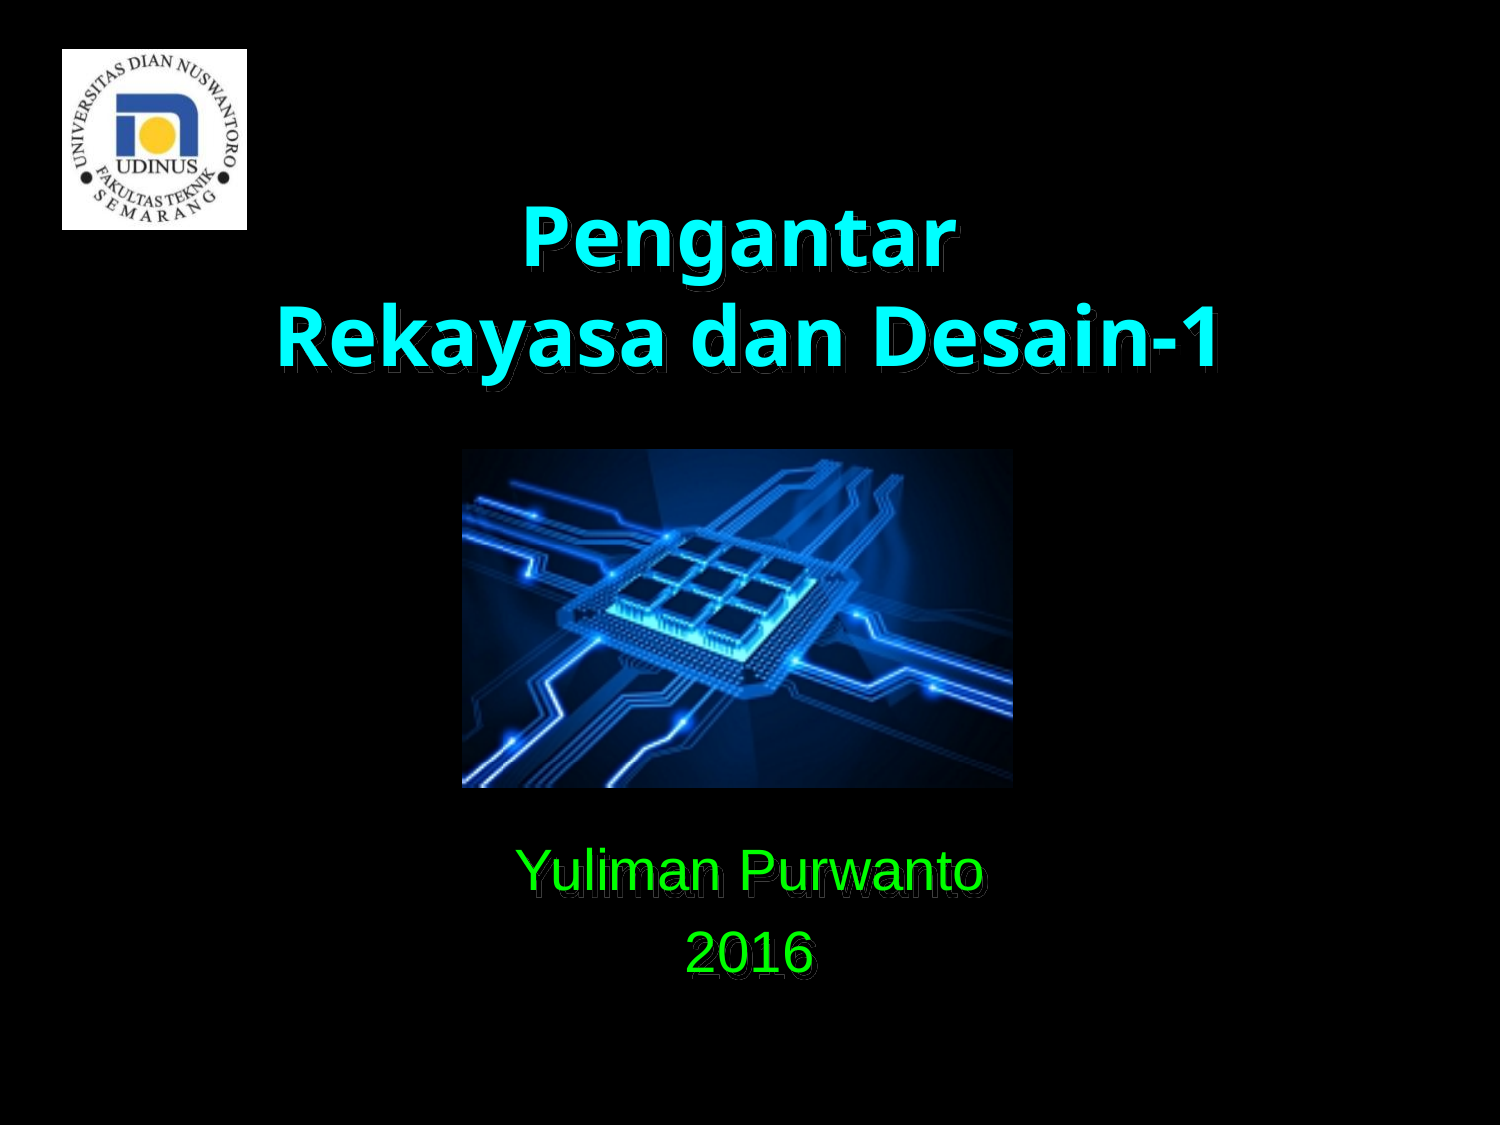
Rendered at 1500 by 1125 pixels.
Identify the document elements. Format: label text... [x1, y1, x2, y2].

picture [62, 49, 248, 230]
subtitle Yuliman Purwanto 2016 [224, 824, 1276, 1013]
picture [462, 449, 1013, 788]
title Pengantar Rekayasa dan Desain-1 [112, 162, 1388, 404]
